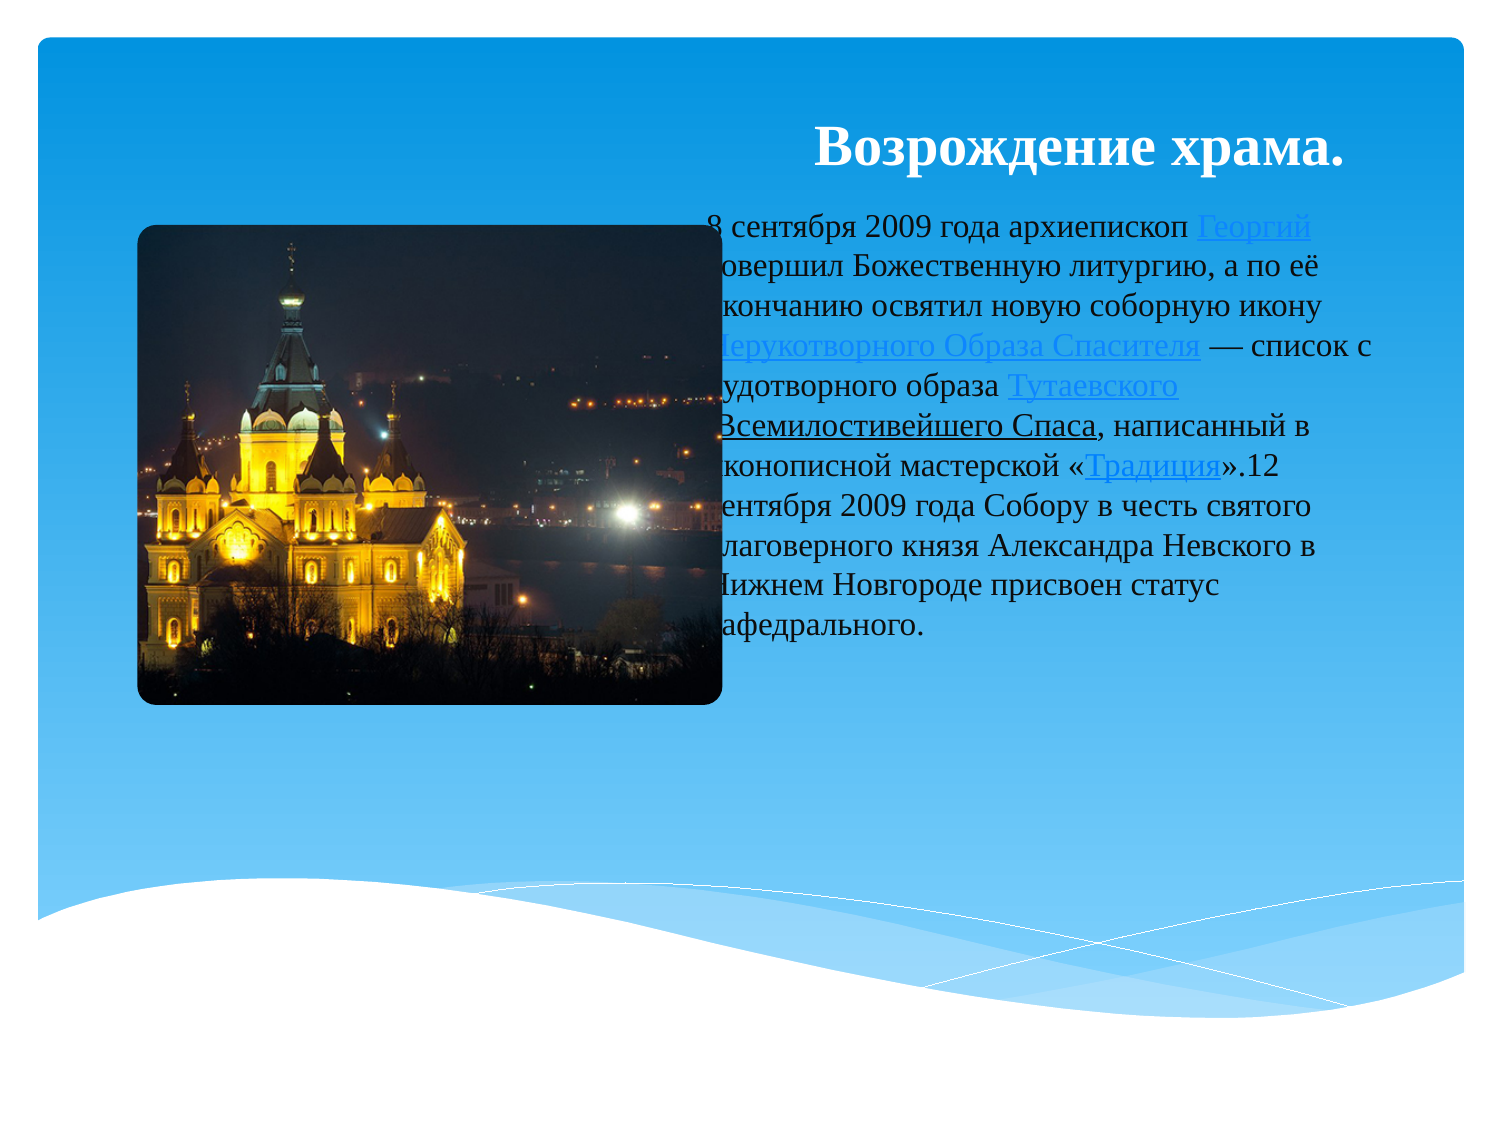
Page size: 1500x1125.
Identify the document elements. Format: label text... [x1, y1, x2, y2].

list 8 сентября 2009 года архиепископ Георгий совершил Божественную литургию, а по её окончанию освятил новую соборную икону Нерукотворного Образа Спасителя — список с чудотворного образа Тутаевского Всемилостивейшего Спаса, написанный в иконописной мастерской «Традиция».12 сентября 2009 года Собору в честь святого благоверного князя Александра Невского в Нижнем Новгороде присвоен статус кафедрального. [690, 196, 1425, 988]
picture [137, 224, 723, 706]
title Возрождение храма. [799, 55, 1425, 185]
